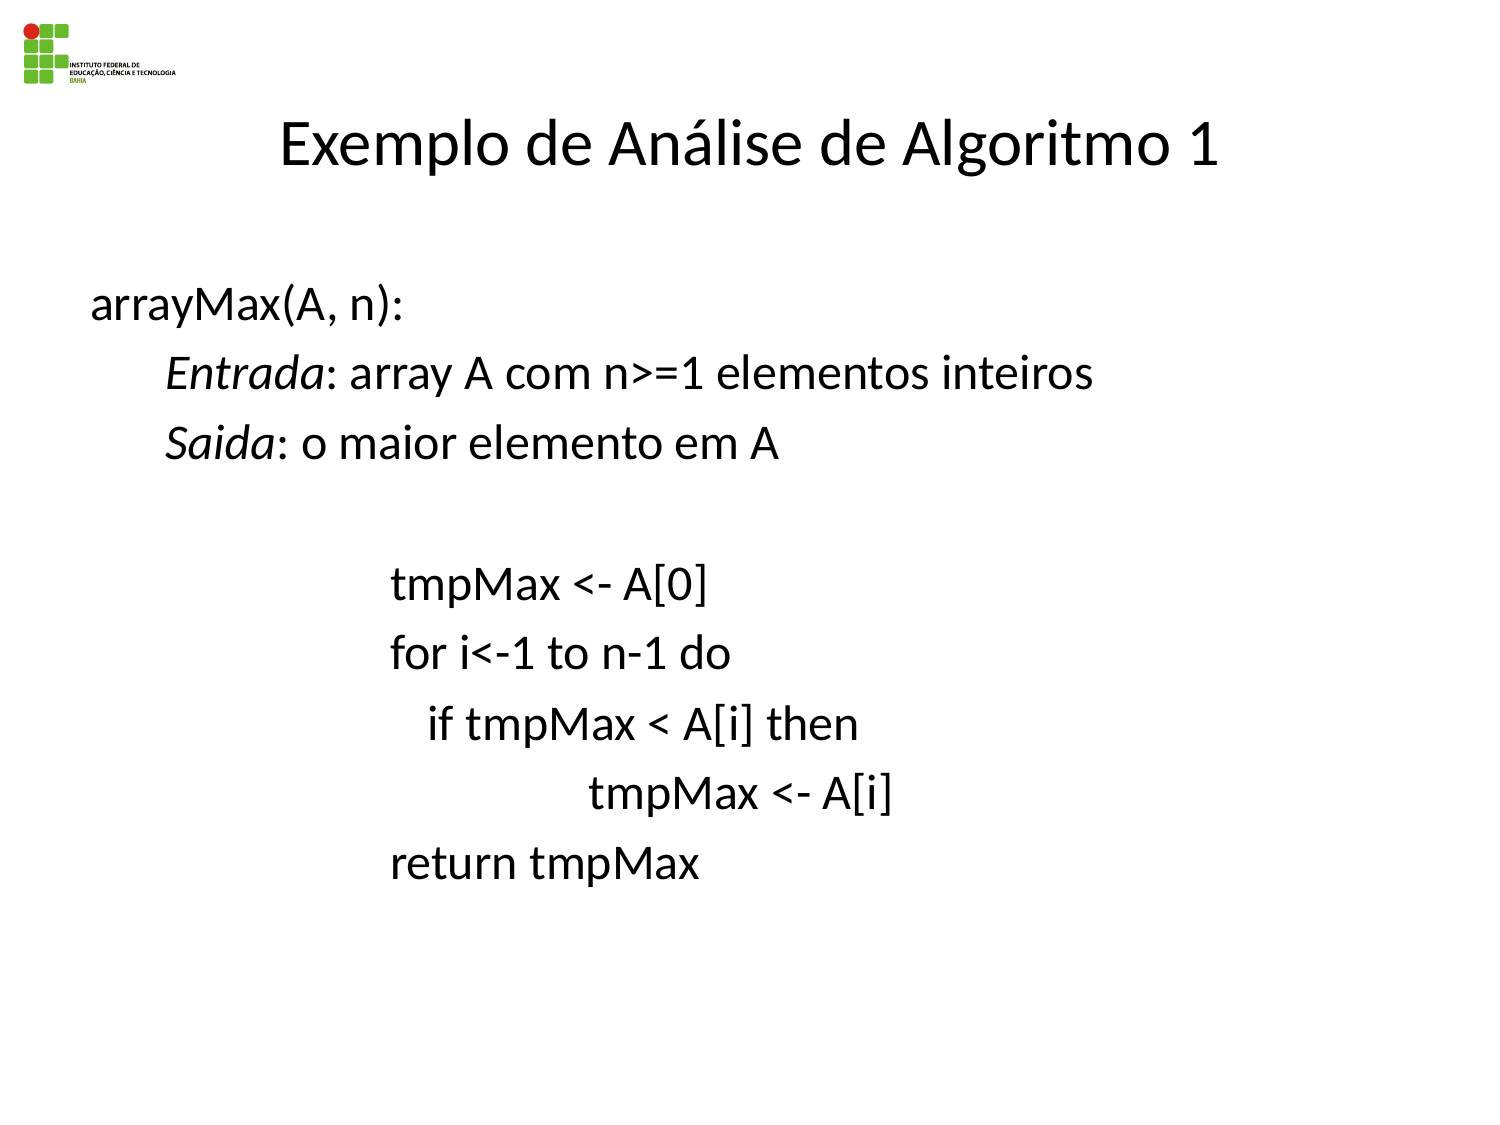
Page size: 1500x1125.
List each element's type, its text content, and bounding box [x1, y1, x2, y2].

list arrayMax(A, n): Entrada: array A com n>=1 elementos inteiros Saida: o maior elemento em A tmpMax <- A[0] for i<-1 to n-1 do if tmpMax < A[i] then tmpMax <- A[i] return tmpMax [75, 262, 1425, 1005]
title Exemplo de Análise de Algoritmo 1 [75, 45, 1425, 233]
